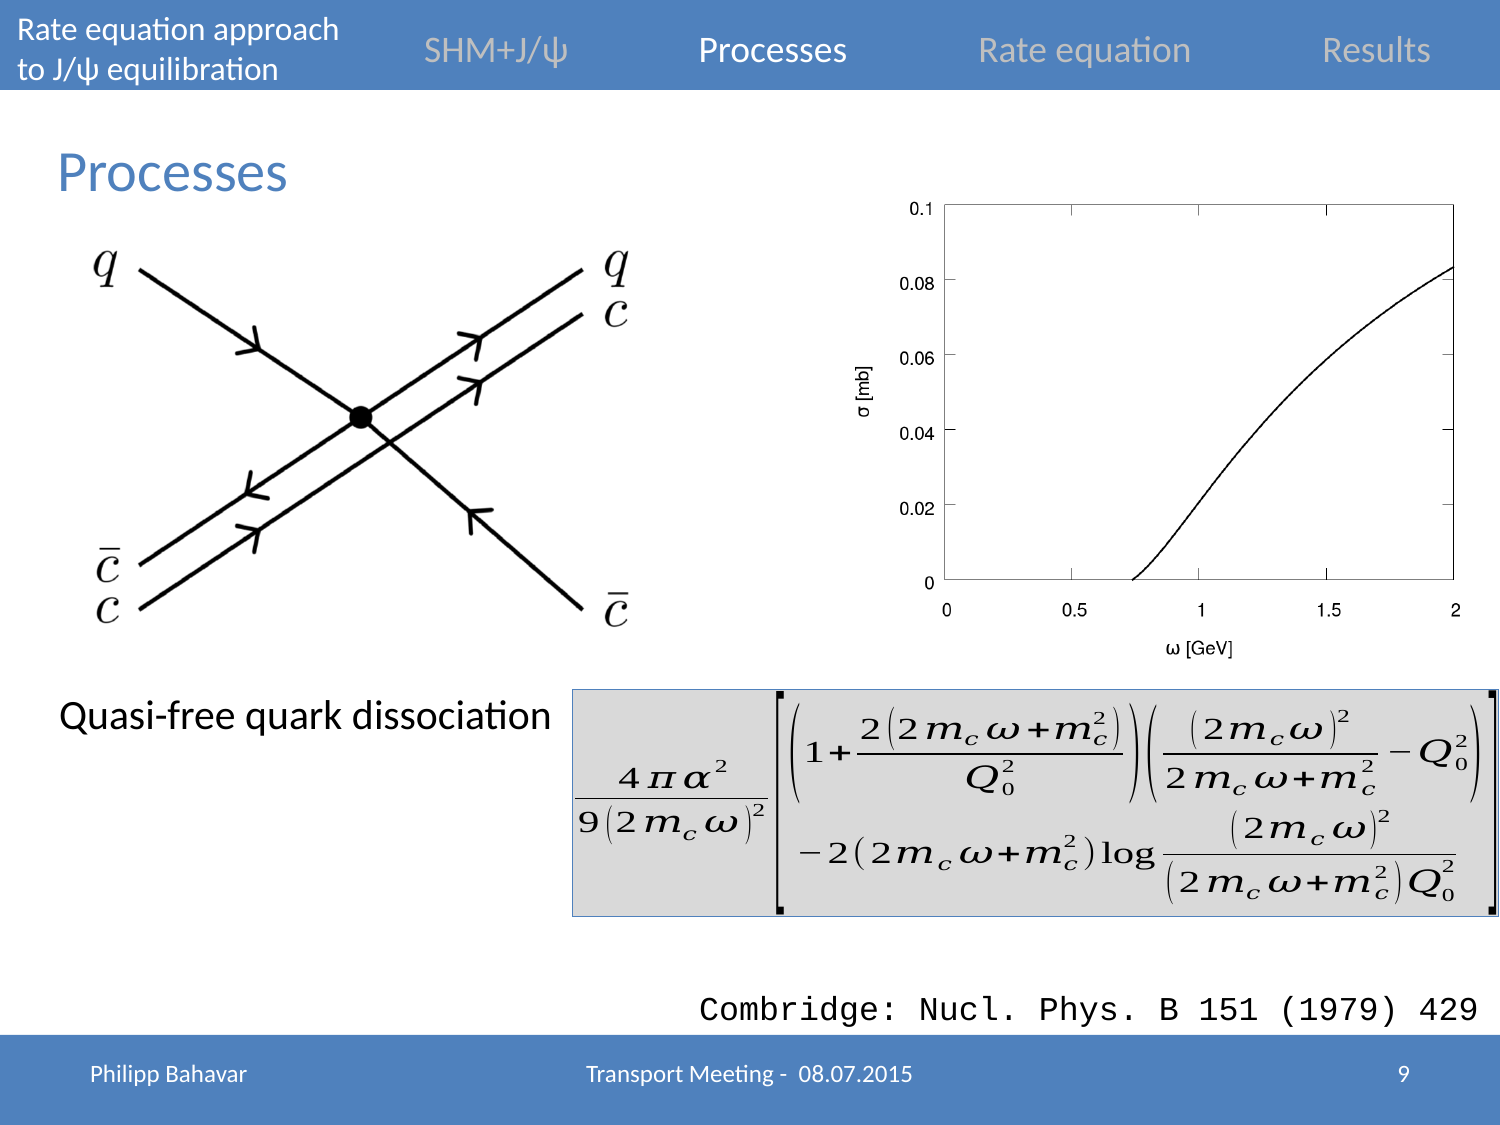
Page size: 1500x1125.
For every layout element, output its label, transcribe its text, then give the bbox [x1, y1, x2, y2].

text_box Processes [42, 125, 304, 211]
picture [842, 184, 1483, 665]
text_box Quasi-free quark dissociation [44, 680, 568, 746]
slide_number 8 [1074, 1042, 1425, 1103]
text_box Rate equation [963, 17, 1207, 78]
footer Transport Meeting - 08.07.2015 [512, 1042, 988, 1103]
text_box Rate equation approach to J/ψ equilibration [2, 0, 356, 95]
text_box Processes [683, 17, 863, 78]
slide_number Philipp Bahavar [75, 1042, 425, 1103]
picture [80, 239, 645, 634]
text_box Combridge: Nucl. Phys. B 151 (1979) 429 [684, 979, 1494, 1034]
text_box SHM+J/ψ [409, 17, 584, 78]
text_box Results [1307, 17, 1447, 78]
